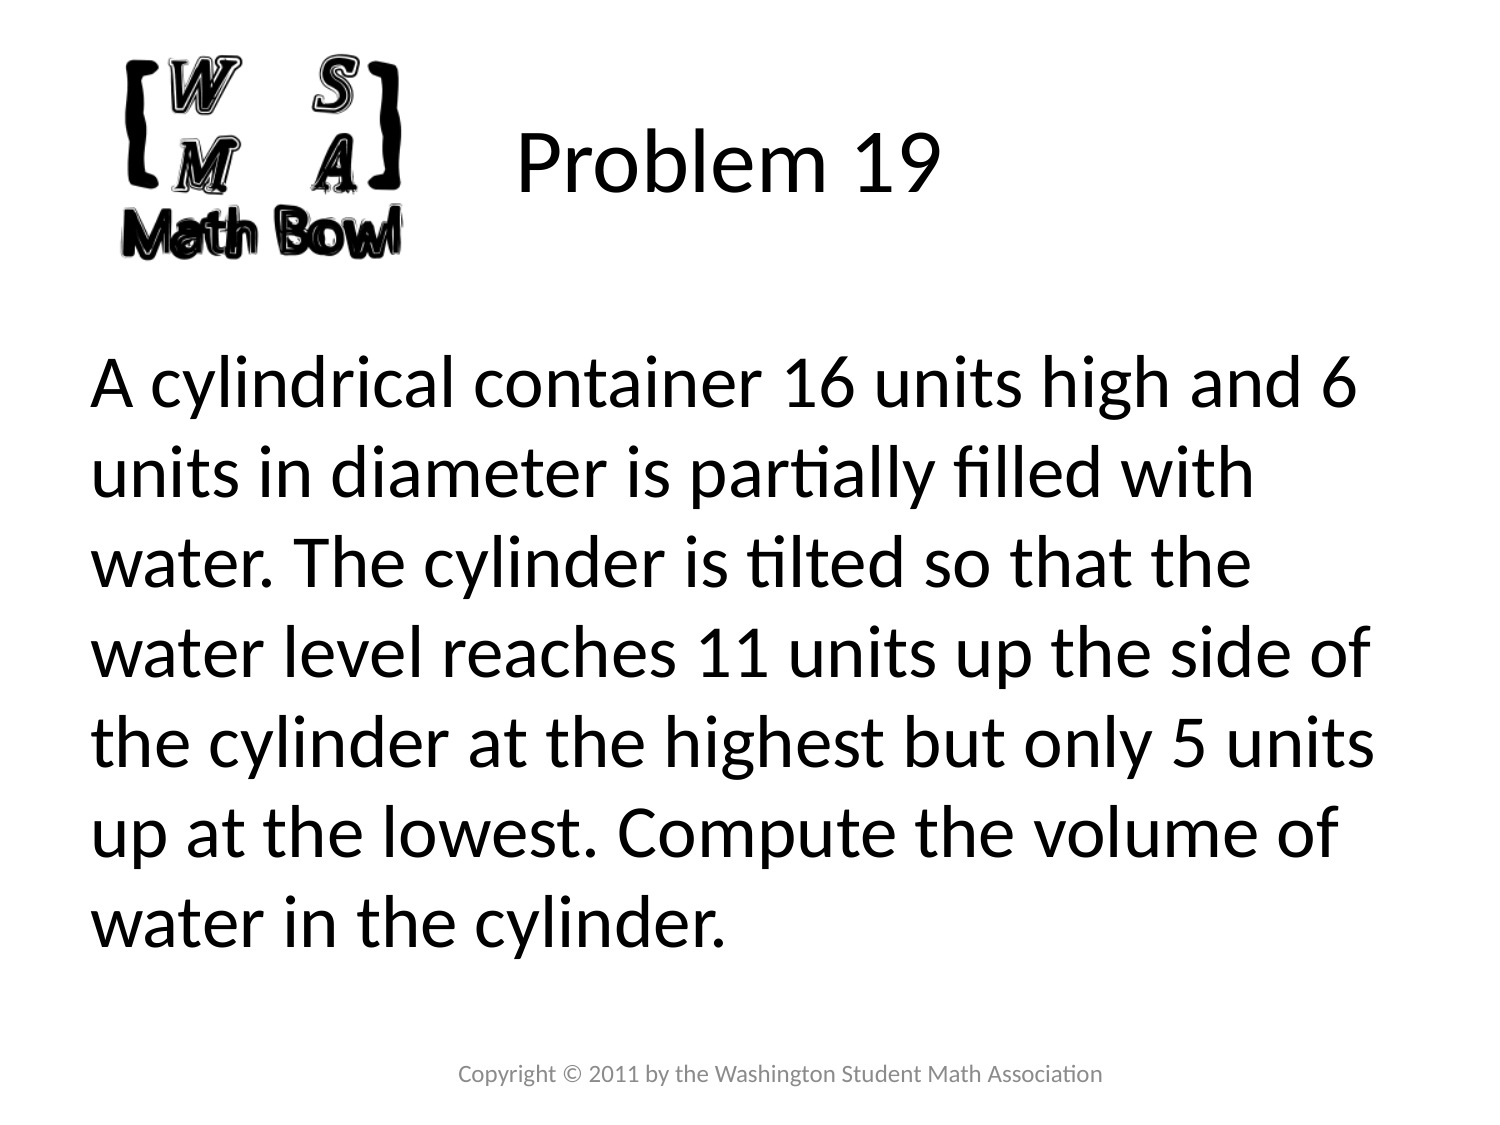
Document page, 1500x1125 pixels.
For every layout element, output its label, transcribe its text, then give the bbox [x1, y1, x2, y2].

footer Copyright © 2011 by the Washington Student Math Association [87, 1042, 1475, 1103]
picture [75, 24, 450, 275]
list A cylindrical container 16 units high and 6 units in diameter is partially filled with water. The cylinder is tilted so that the water level reaches 11 units up the side of the cylinder at the highest but only 5 units up at the lowest. Compute the volume of water in the cylinder. [75, 324, 1425, 1005]
title Problem 19 [500, 62, 1425, 250]
